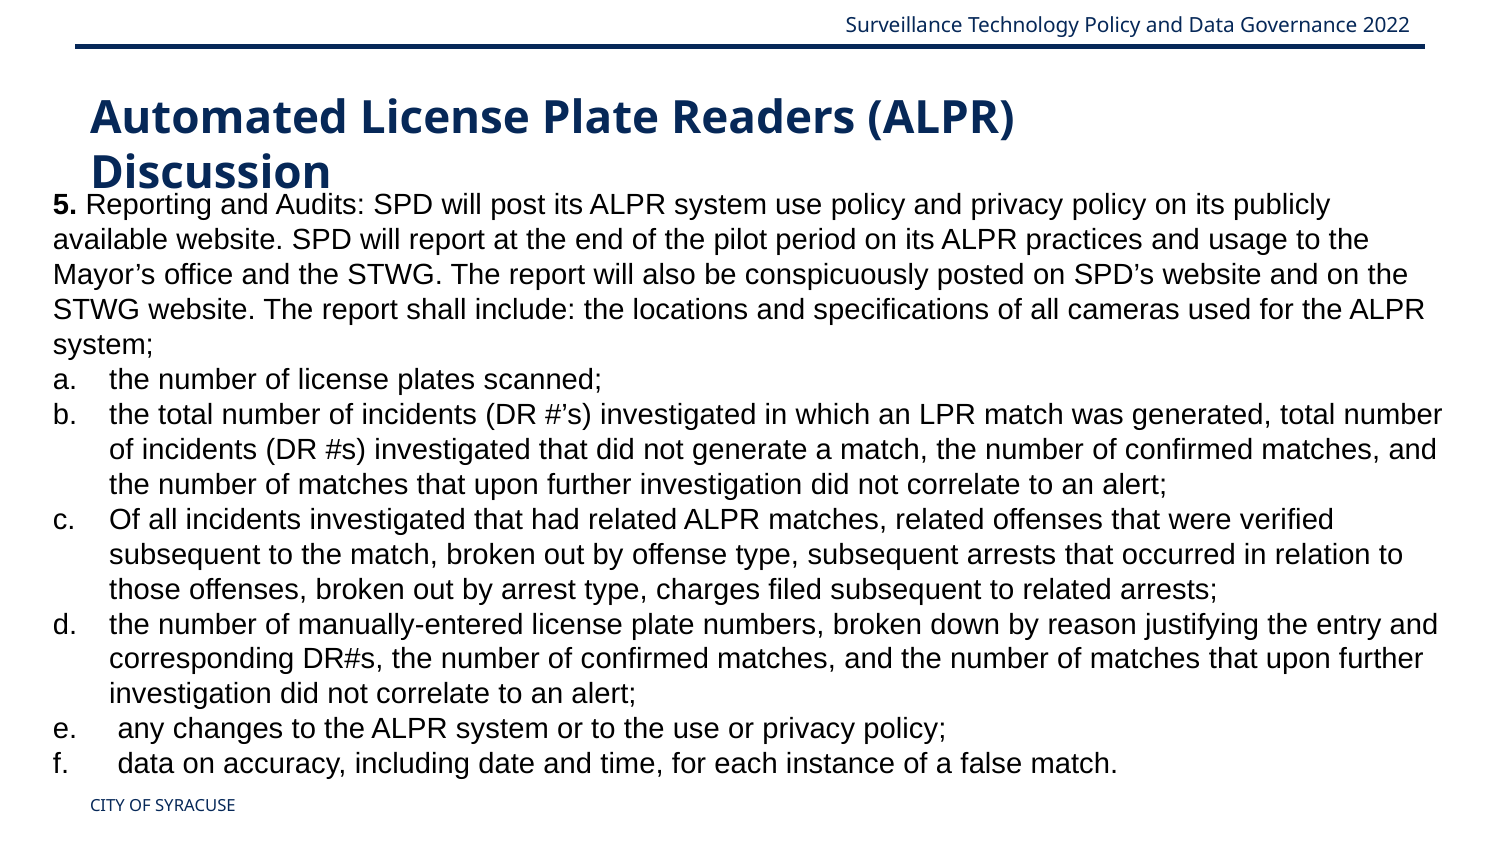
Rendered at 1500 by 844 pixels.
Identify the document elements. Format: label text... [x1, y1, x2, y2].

slide_number CITY OF SYRACUSE [75, 782, 425, 827]
text_box 5. Reporting and Audits: SPD will post its ALPR system use policy and privacy policy on its publicly available website. SPD will report at the end of the pilot period on its ALPR practices and usage to the Mayor’s office and the STWG. The report will also be conspicuously posted on SPD’s website and on the STWG website. The report shall include: the locations and specifications of all cameras used for the ALPR system; the number of license plates scanned; the total number of incidents (DR #’s) investigated in which an LPR match was generated, total number of incidents (DR #s) investigated that did not generate a match, the number of confirmed matches, and the number of matches that upon further investigation did not correlate to an alert; Of all incidents investigated that had related ALPR matches, related offenses that were verified subsequent to the match, broken out by offense type, subsequent arrests that occurred in relation to those offenses, broken out by arrest type, charges filed subsequent to related arrests; the number of manually-entered license plate numbers, broken down by reason justifying the entry and corresponding DR#s, the number of confirmed matches, and the number of matches that upon further investigation did not correlate to an alert; any changes to the ALPR system or to the use or privacy policy; data on accuracy, including date and time, for each instance of a false match. [21, 177, 1462, 775]
text_box Automated License Plate Readers (ALPR) Discussion [74, 80, 1275, 156]
